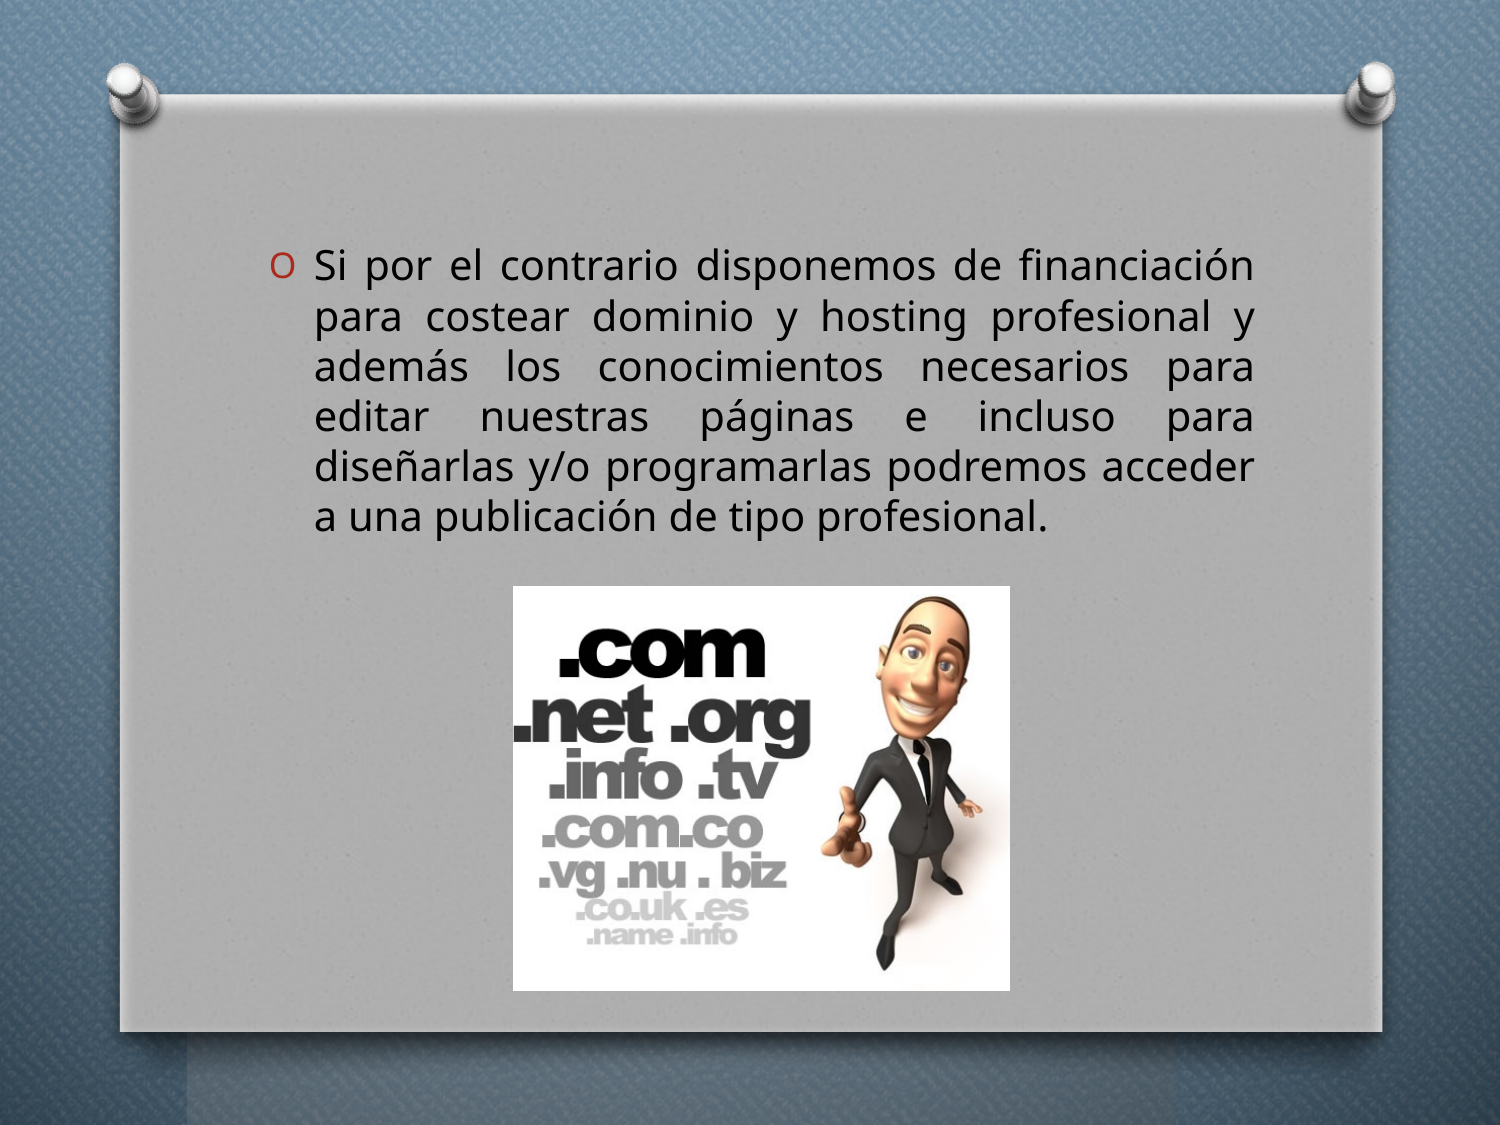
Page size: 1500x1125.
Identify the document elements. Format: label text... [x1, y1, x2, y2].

picture [513, 585, 1011, 991]
list Si por el contrario disponemos de financiación para costear dominio y hosting profesional y además los conocimientos necesarios para editar nuestras páginas e incluso para diseñarlas y/o programarlas podremos acceder a una publicación de tipo profesional. [253, 231, 1271, 823]
picture [1317, 35, 1439, 156]
picture [75, 29, 198, 153]
